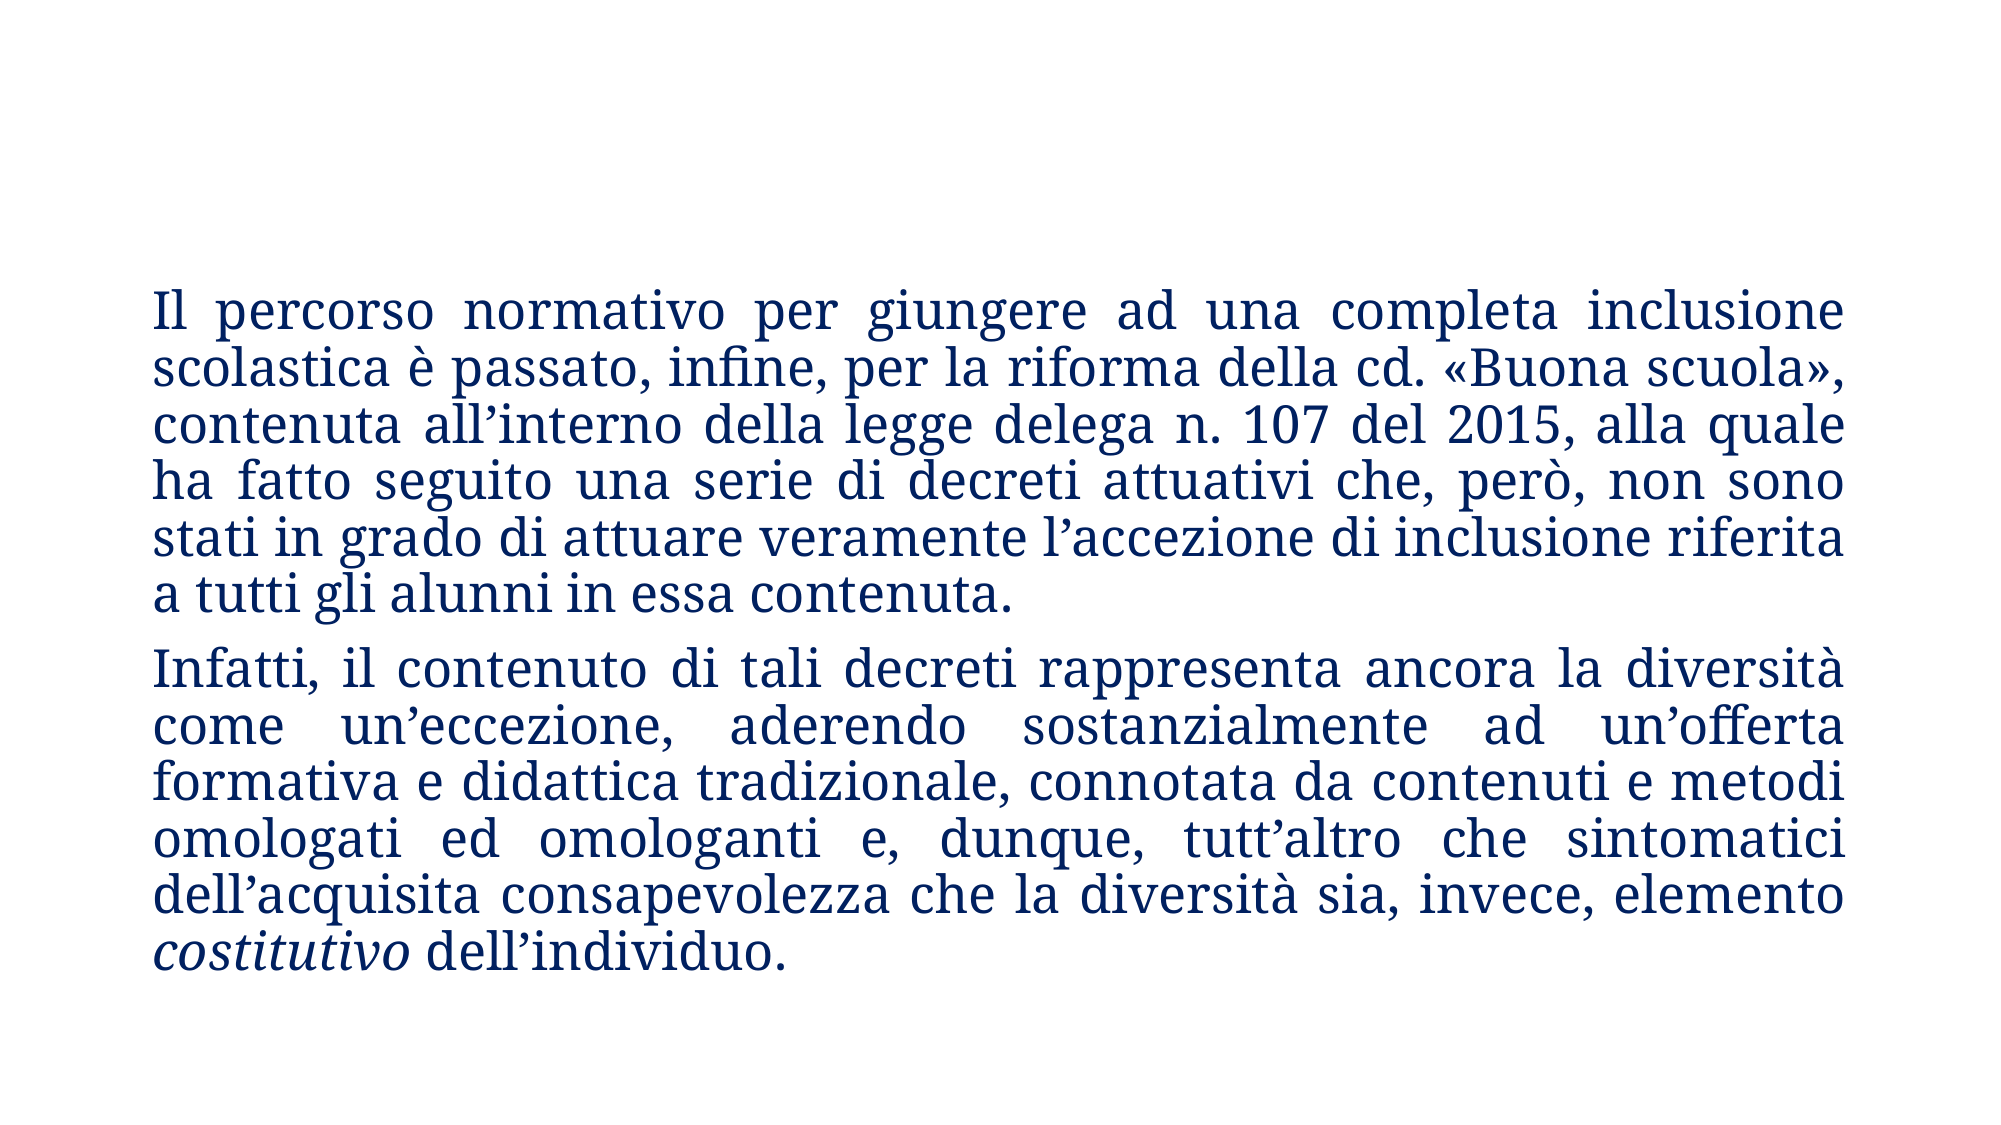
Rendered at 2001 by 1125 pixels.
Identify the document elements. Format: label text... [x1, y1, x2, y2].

list Il percorso normativo per giungere ad una completa inclusione scolastica è passato, infine, per la riforma della cd. «Buona scuola», contenuta all’interno della legge delega n. 107 del 2015, alla quale ha fatto seguito una serie di decreti attuativi che, però, non sono stati in grado di attuare veramente l’accezione di inclusione riferita a tutti gli alunni in essa contenuta. Infatti, il contenuto di tali decreti rappresenta ancora la diversità come un’eccezione, aderendo sostanzialmente ad un’offerta formativa e didattica tradizionale, connotata da contenuti e metodi omologati ed omologanti e, dunque, tutt’altro che sintomatici dell’acquisita consapevolezza che la diversità sia, invece, elemento costitutivo dell’individuo. [137, 277, 1863, 992]
